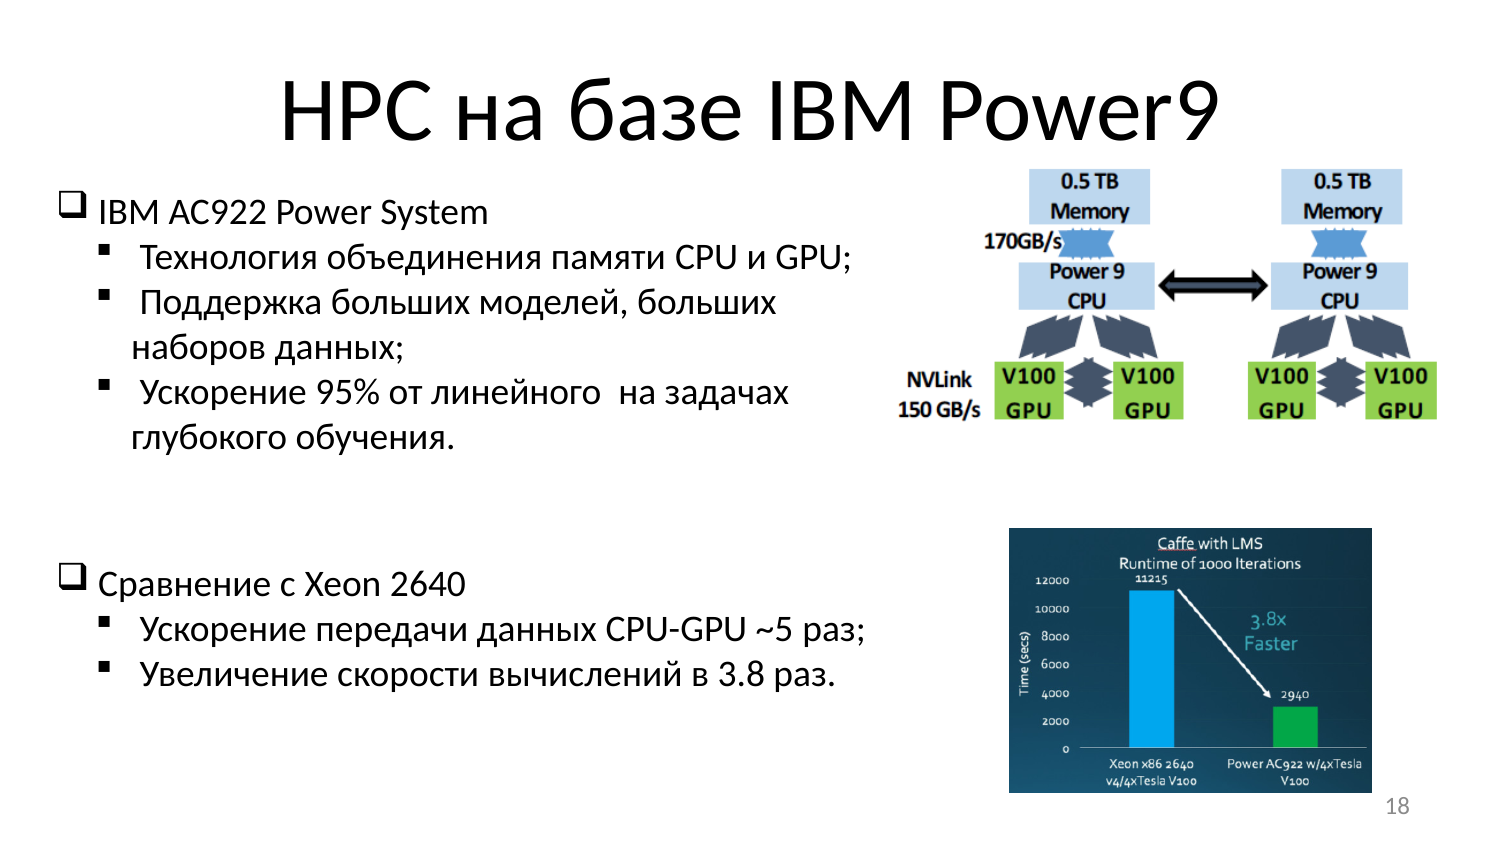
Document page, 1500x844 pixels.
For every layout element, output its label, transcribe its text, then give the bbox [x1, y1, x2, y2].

picture [891, 161, 1445, 432]
picture [1009, 527, 1372, 793]
text_box Сравнение с Xeon 2640 Ускорение передачи данных CPU-GPU ~5 раз; Увеличение скорости вычислений в 3.8 раз. [41, 551, 916, 702]
slide_number 18 [1074, 782, 1425, 827]
text_box IBM AC922 Power System Технология объединения памяти CPU и GPU; Поддержка больших моделей, больших наборов данных; Ускорение 95% от линейного на задачах глубокого обучения. [41, 179, 916, 465]
title HPC на базе IBM Power9 [75, 33, 1425, 175]
